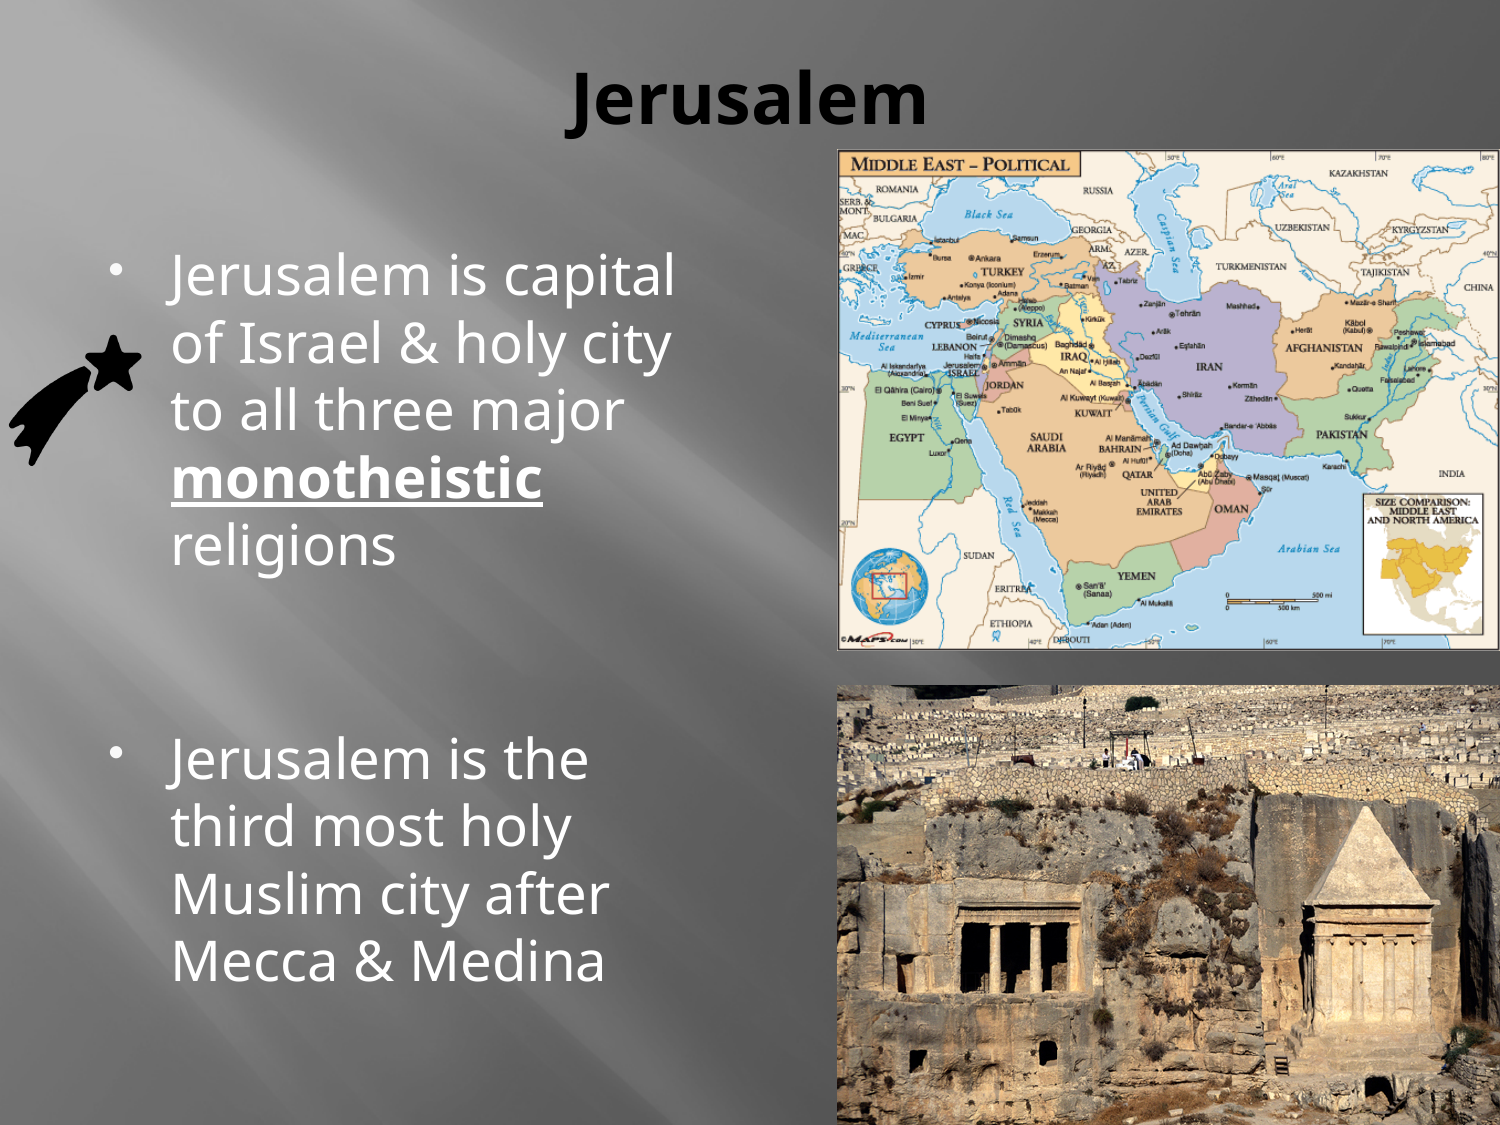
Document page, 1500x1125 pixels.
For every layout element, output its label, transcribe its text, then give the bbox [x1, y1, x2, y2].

picture [837, 684, 1500, 1125]
title Jerusalem [75, 45, 1425, 233]
list Jerusalem is capital of Israel & holy city to all three major monotheistic religions Jerusalem is the third most holy Muslim city after Mecca & Medina [75, 162, 738, 1005]
picture [0, 324, 151, 476]
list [837, 149, 1500, 651]
